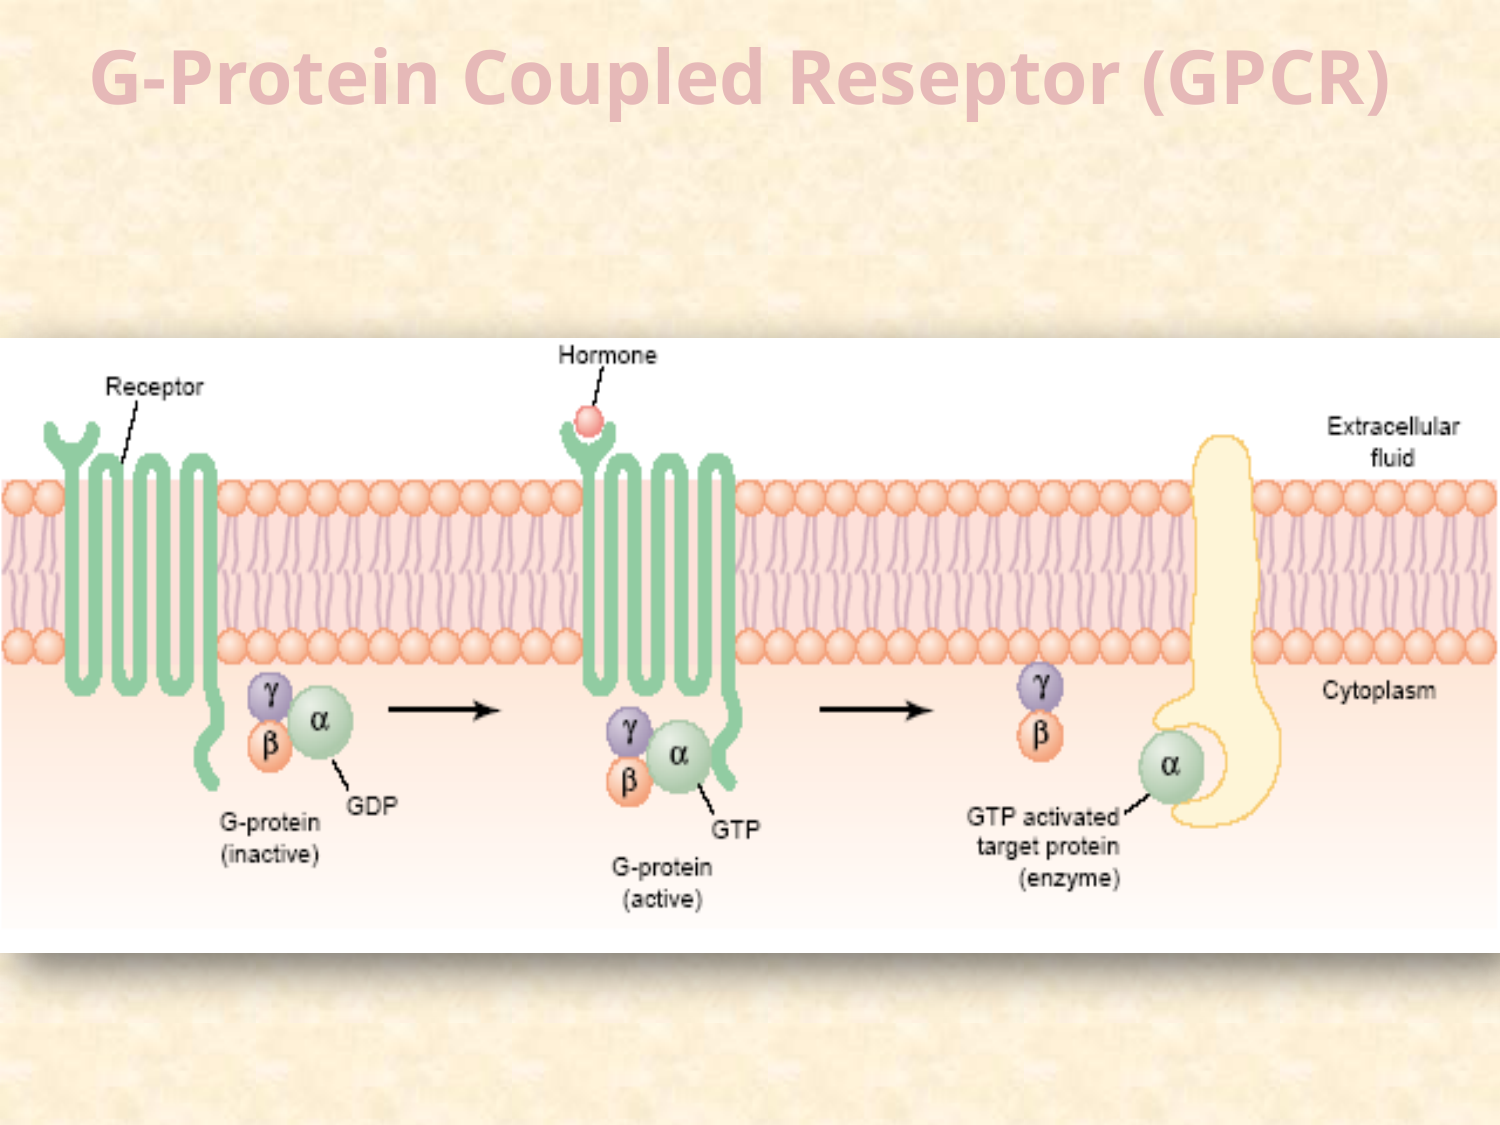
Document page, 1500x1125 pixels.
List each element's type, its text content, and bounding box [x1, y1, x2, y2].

picture [0, 149, 1500, 1125]
title G-Protein Coupled Reseptor (GPCR) [0, 0, 1500, 149]
